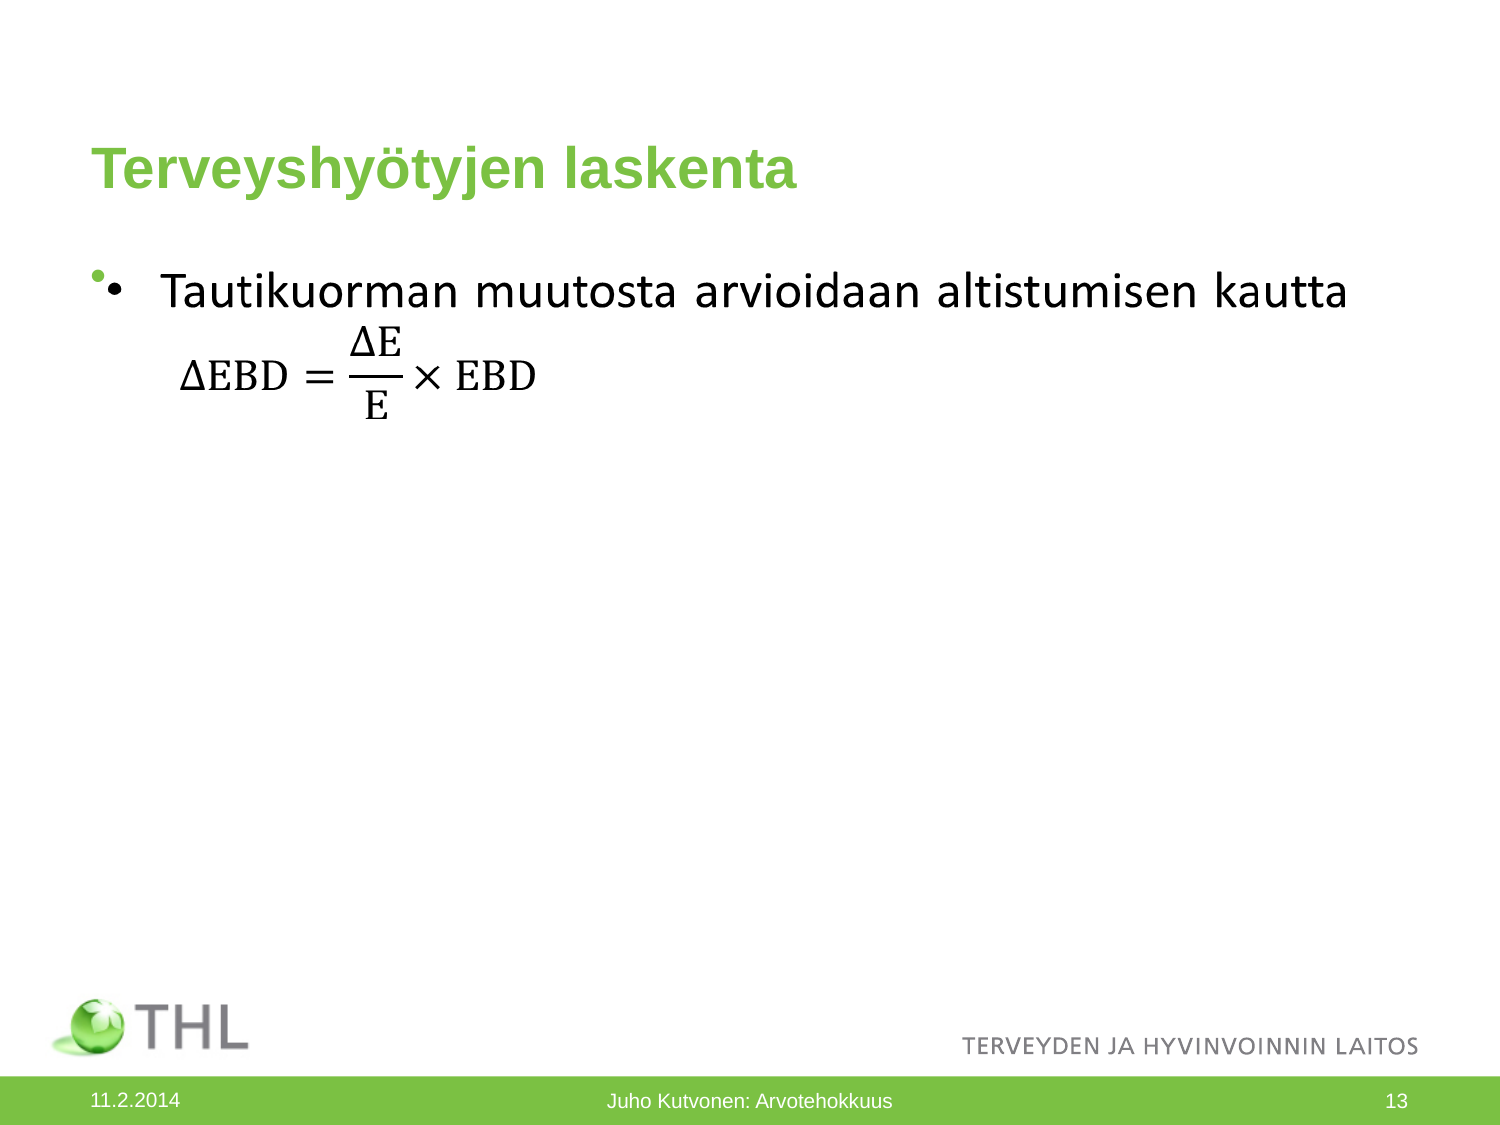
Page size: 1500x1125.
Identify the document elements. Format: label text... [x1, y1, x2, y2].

slide_number 13 [1245, 1082, 1424, 1118]
picture [24, 983, 275, 1067]
title Terveyshyötyjen laskenta [76, 42, 1424, 209]
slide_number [74, 1080, 255, 1118]
list [74, 243, 1424, 965]
footer Juho Kutvonen: Arvotehokkuus [253, 1082, 1245, 1118]
